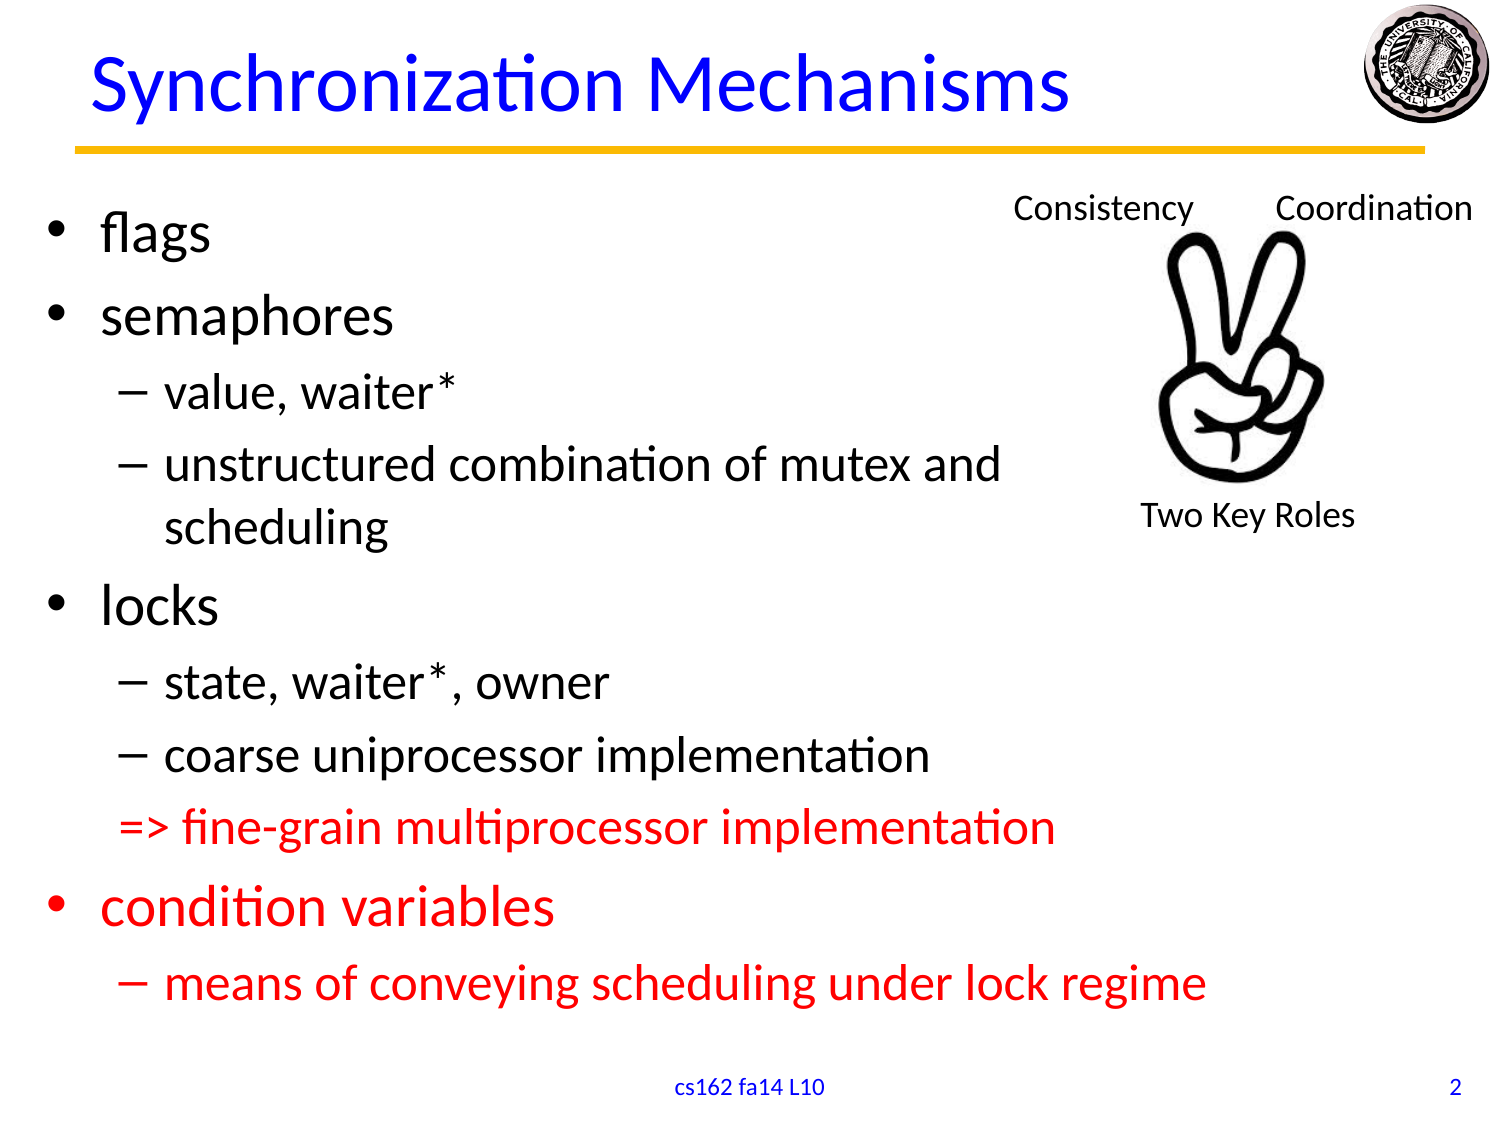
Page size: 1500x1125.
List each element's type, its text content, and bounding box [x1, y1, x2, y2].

picture [1122, 205, 1360, 514]
footer cs162 fa14 L10 [512, 1055, 988, 1115]
title Synchronization Mechanisms [75, 6, 1425, 150]
text_box Two Key Roles [1125, 482, 1371, 543]
text_box Consistency [998, 175, 1210, 236]
slide_number 2 [1127, 1055, 1478, 1115]
text_box Coordination [1260, 176, 1489, 236]
picture [1350, 0, 1500, 127]
list flags semaphores value, waiter* unstructured combination of mutex and scheduling locks state, waiter*, owner coarse uniprocessor implementation => fine-grain multiprocessor implementation condition variables means of conveying scheduling under lock regime [31, 185, 1234, 1081]
